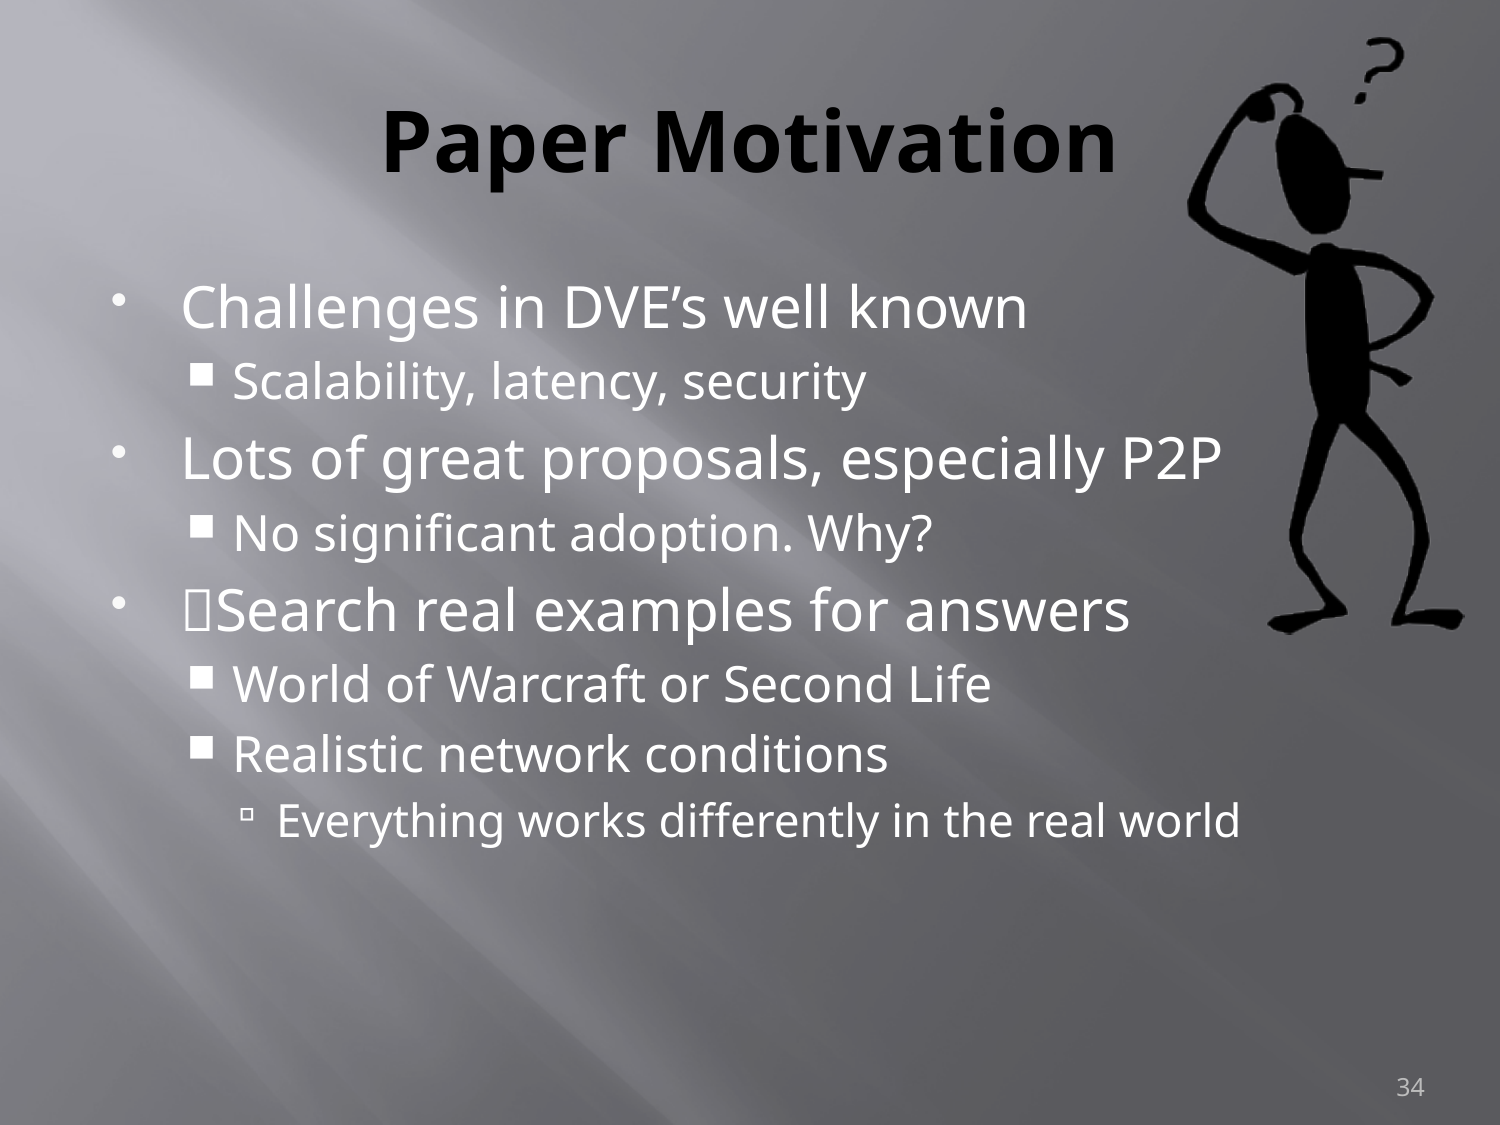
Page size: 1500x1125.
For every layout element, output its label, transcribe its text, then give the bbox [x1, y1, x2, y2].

title Paper Motivation [75, 45, 1187, 233]
picture [1187, 37, 1465, 635]
slide_number 34 [1299, 1052, 1425, 1113]
list Challenges in DVE’s well known Scalability, latency, security Lots of great proposals, especially P2P No significant adoption. Why? Search real examples for answers World of Warcraft or Second Life Realistic network conditions Everything works differently in the real world [74, 262, 1426, 1036]
